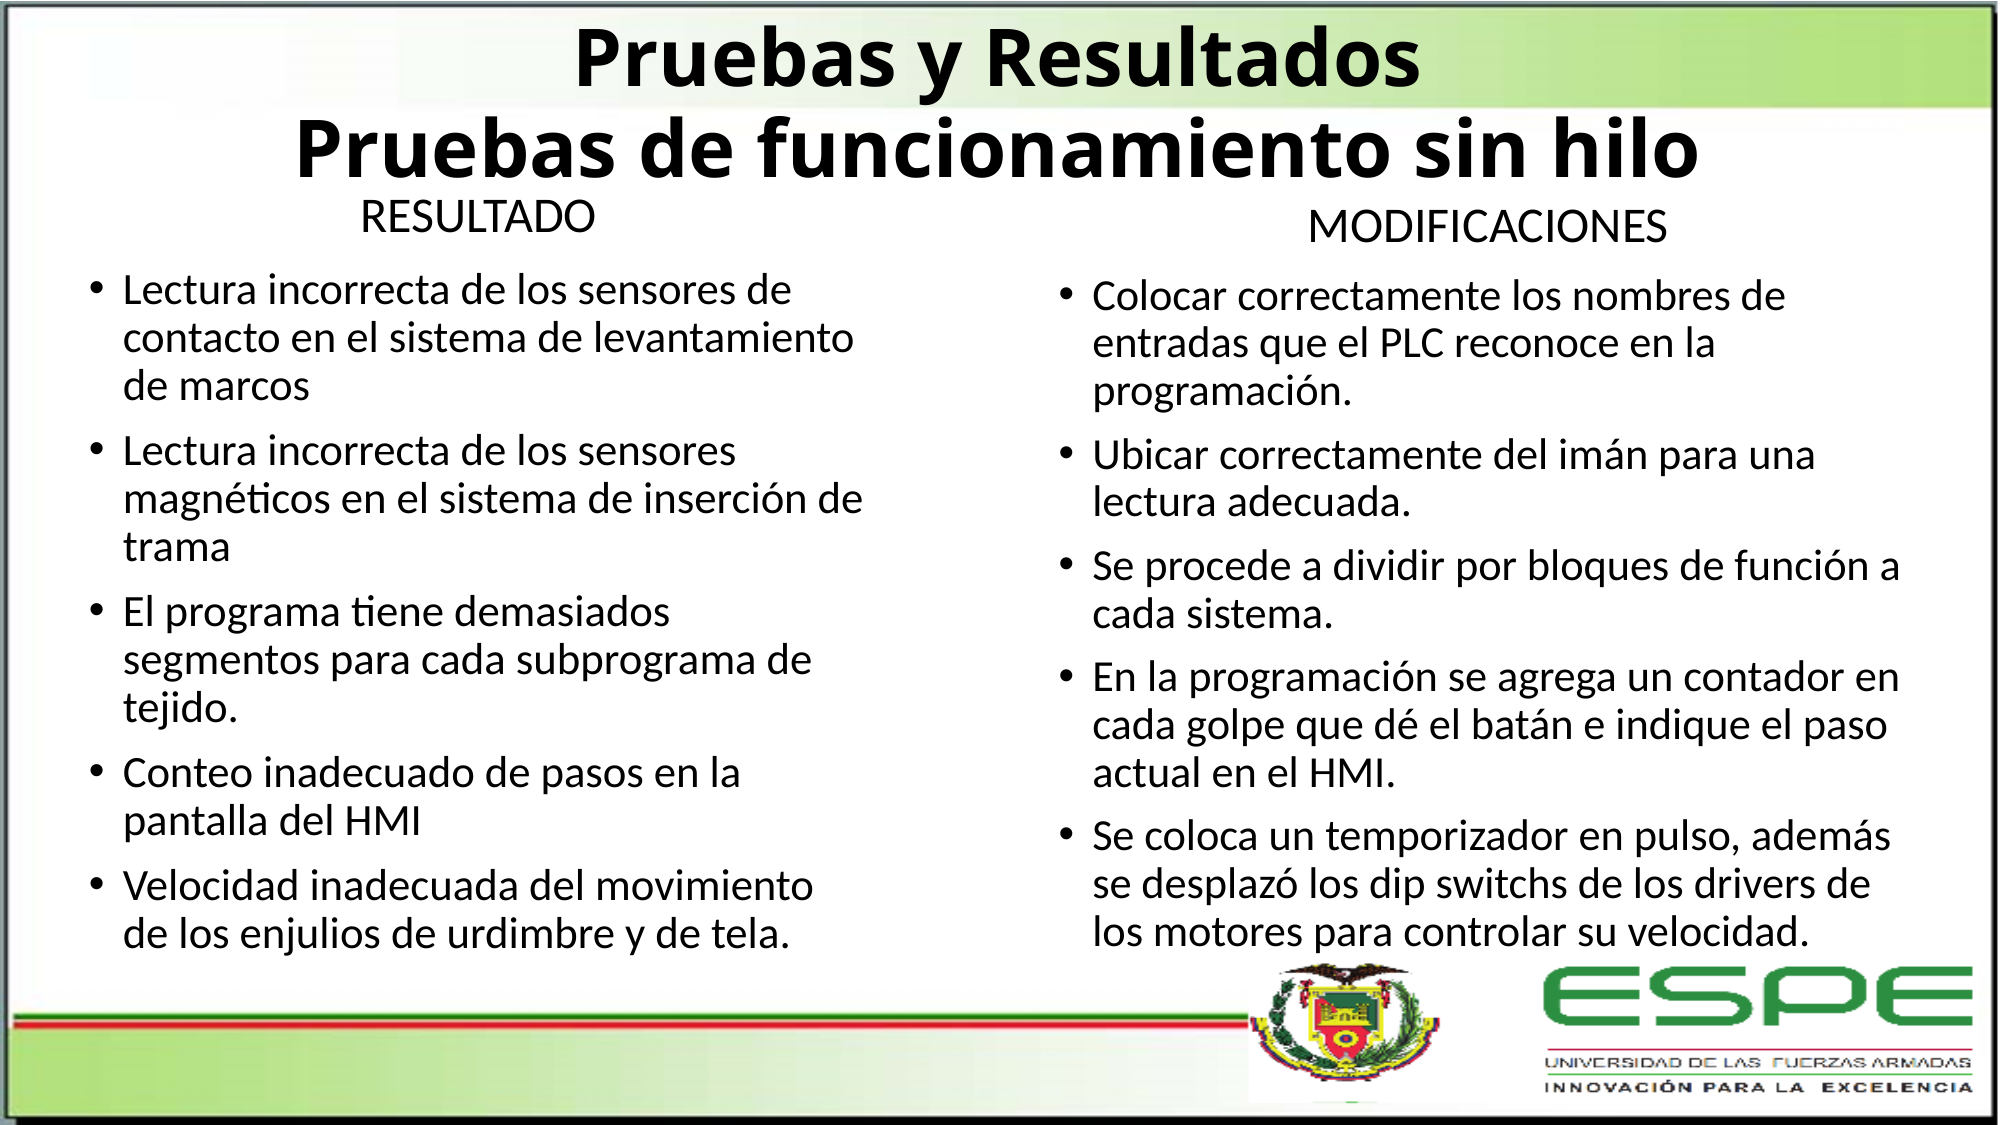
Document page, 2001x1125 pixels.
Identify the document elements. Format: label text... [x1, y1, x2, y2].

list Lectura incorrecta de los sensores de contacto en el sistema de levantamiento de marcos Lectura incorrecta de los sensores magnéticos en el sistema de inserción de trama El programa tiene demasiados segmentos para cada subprograma de tejido. Conteo inadecuado de pasos en la pantalla del HMI Velocidad inadecuada del movimiento de los enjulios de urdimbre y de tela. [73, 257, 884, 972]
text_box Pruebas y Resultados [135, 9, 1861, 112]
text_box Pruebas de funcionamiento sin hilo [135, 112, 1861, 203]
text_box RESULTADO [283, 174, 674, 250]
picture [0, 1, 2000, 1125]
text_box MODIFICACIONES [1270, 184, 1708, 260]
text_box Colocar correctamente los nombres de entradas que el PLC reconoce en la programación. Ubicar correctamente del imán para una lectura adecuada. Se procede a dividir por bloques de función a cada sistema. En la programación se agrega un contador en cada golpe que dé el batán e indique el paso actual en el HMI. Se coloca un temporizador en pulso, además se desplazó los dip switchs de los drivers de los motores para controlar su velocidad. [1043, 264, 1934, 979]
